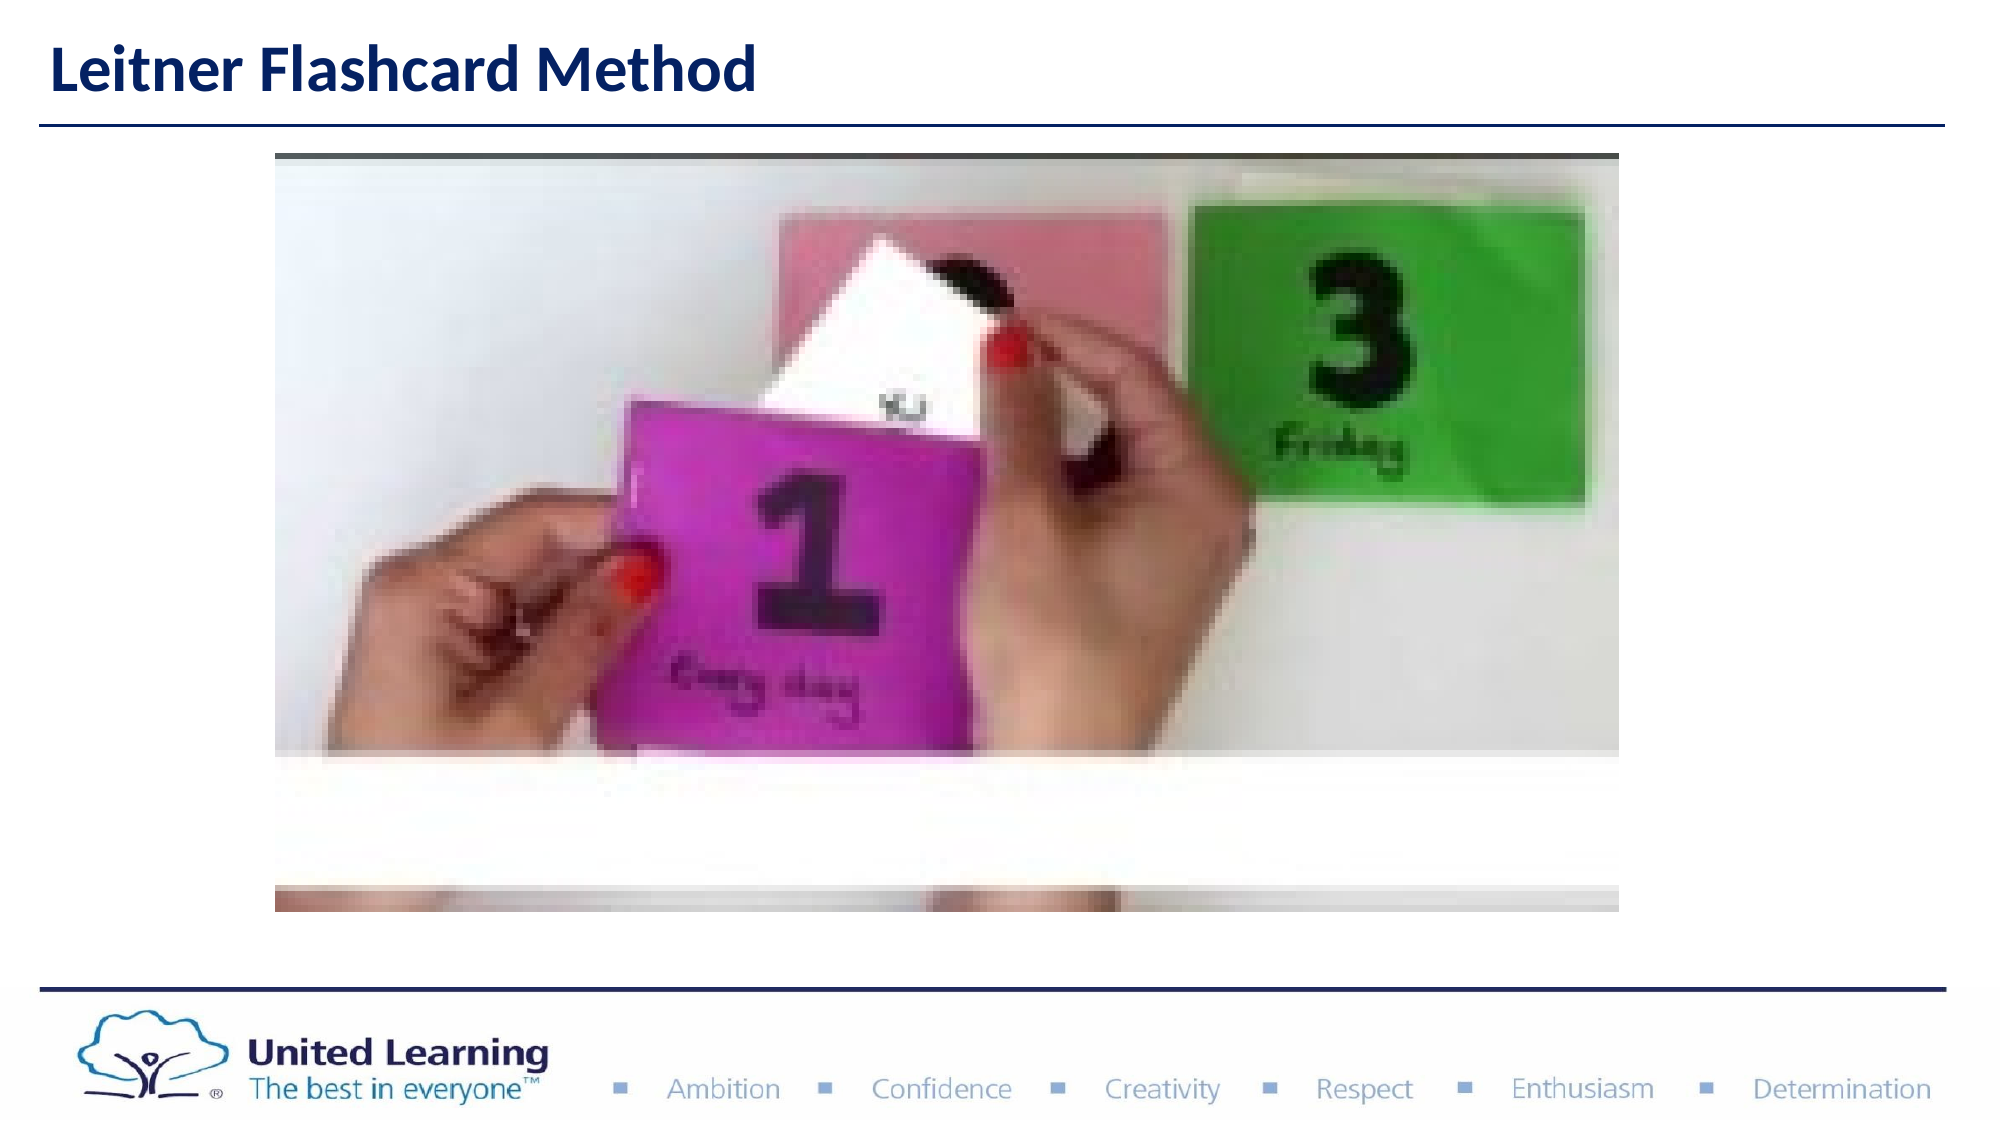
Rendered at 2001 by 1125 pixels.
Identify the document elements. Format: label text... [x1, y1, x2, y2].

picture [0, 987, 2000, 1120]
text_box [274, 152, 1620, 913]
title Leitner Flashcard Method [50, 24, 1767, 106]
